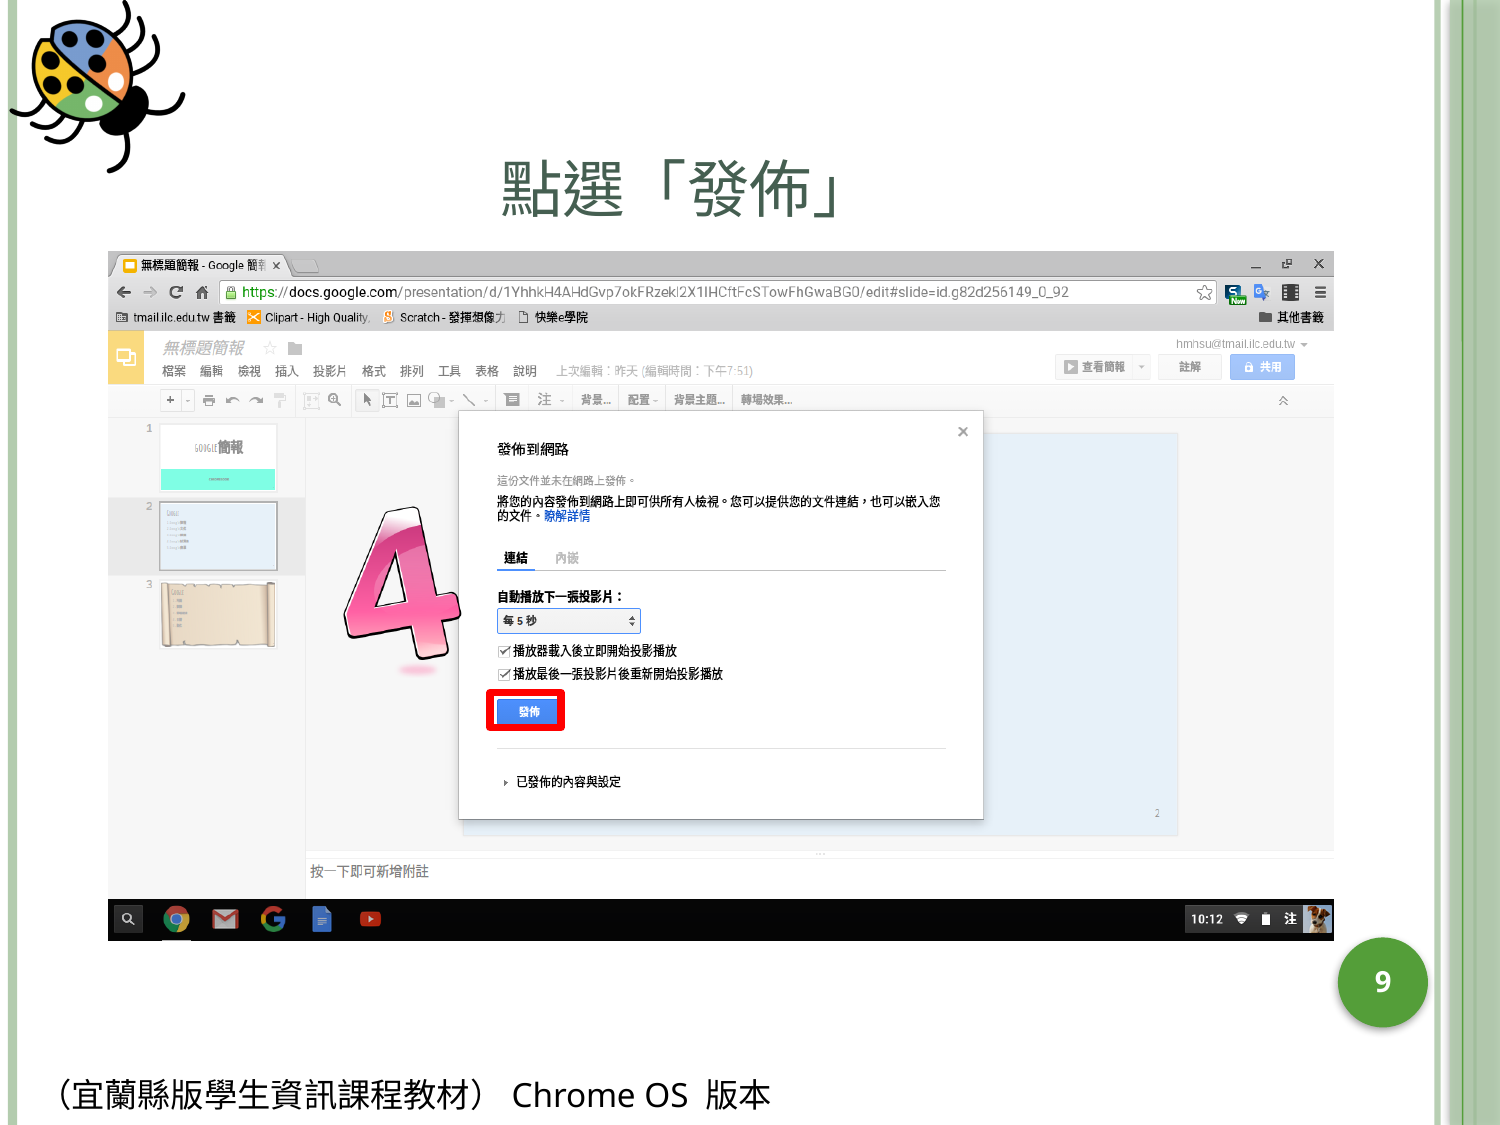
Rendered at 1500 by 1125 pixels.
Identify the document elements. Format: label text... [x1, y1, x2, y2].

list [107, 251, 1334, 941]
picture [0, 0, 169, 176]
title 點選「發佈」 [75, 45, 1300, 233]
picture [312, 499, 491, 678]
slide_number 9 [1333, 940, 1434, 1027]
